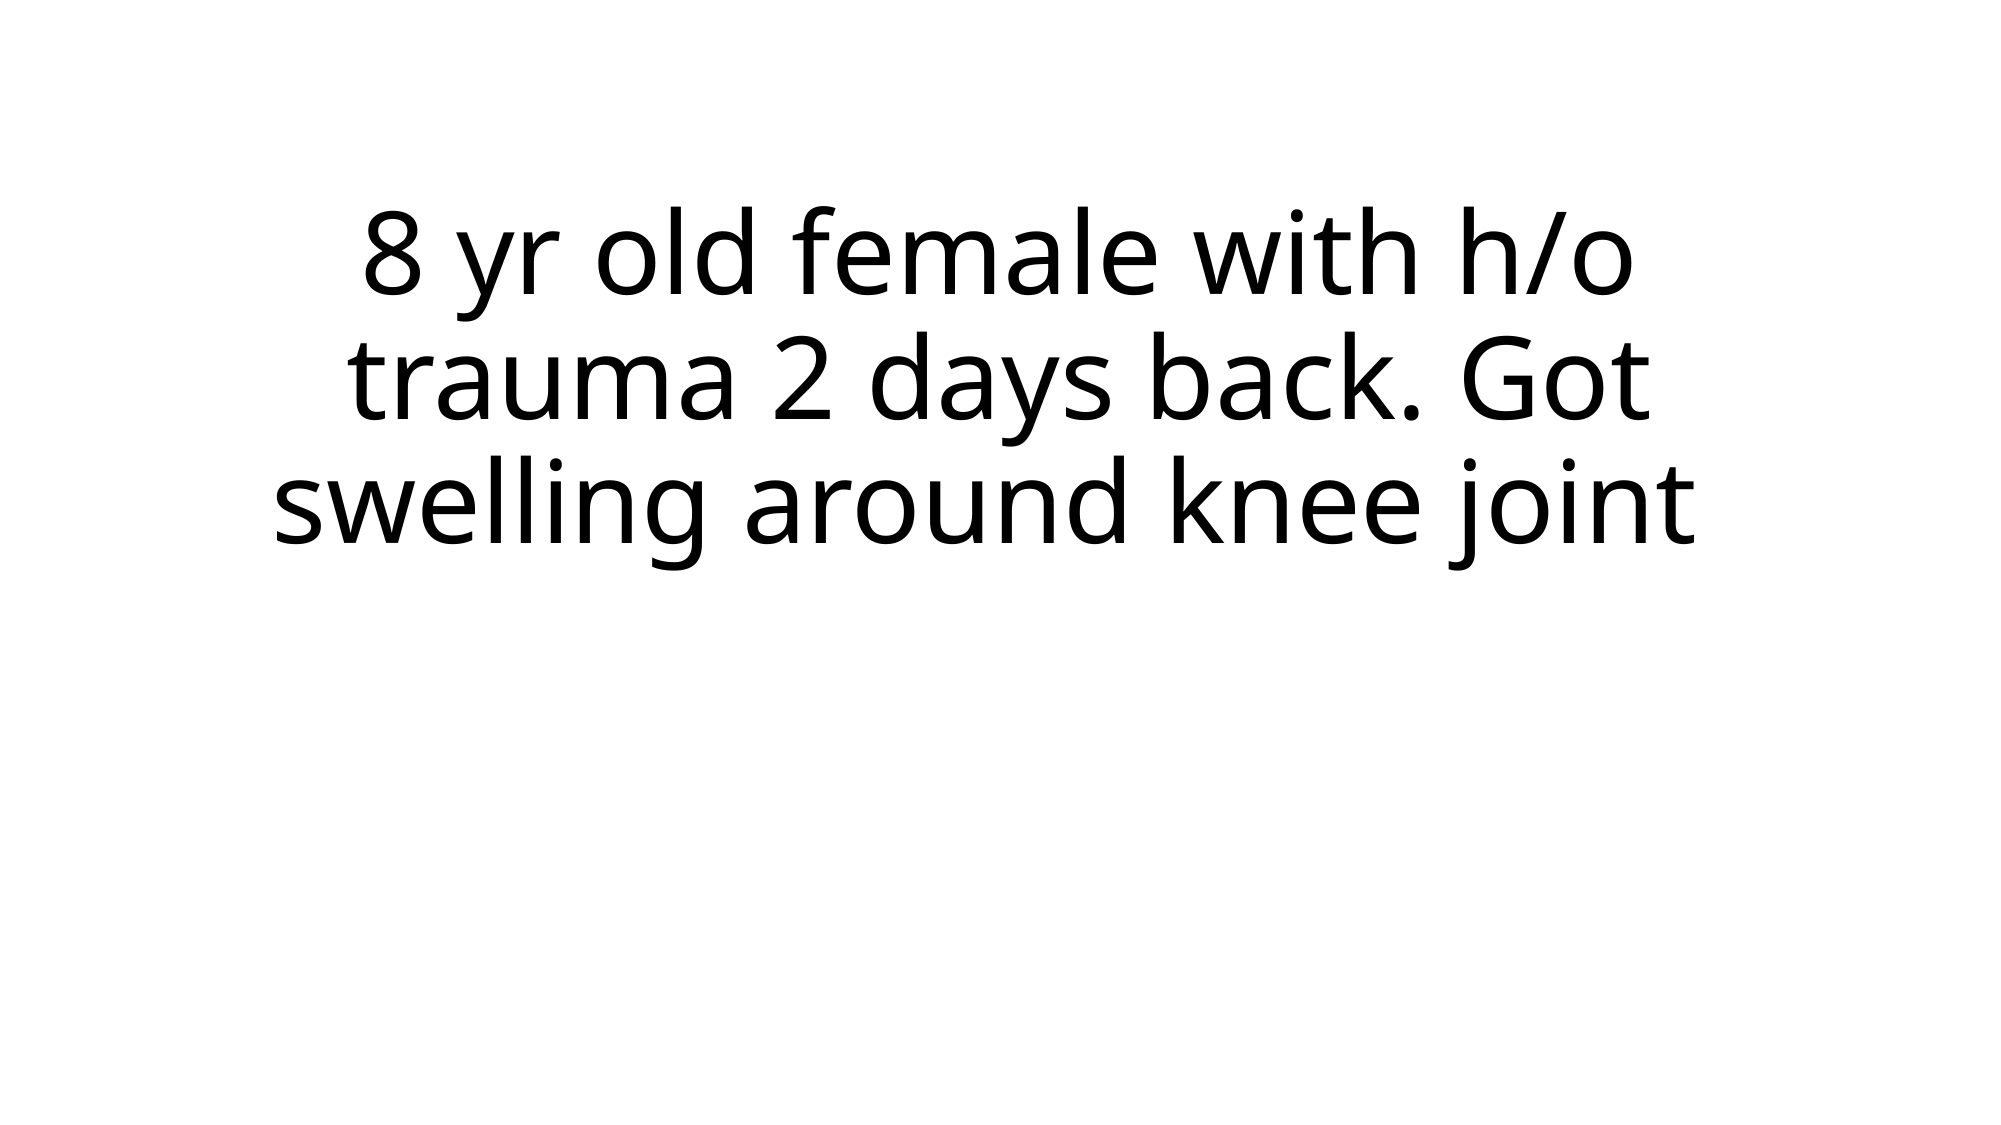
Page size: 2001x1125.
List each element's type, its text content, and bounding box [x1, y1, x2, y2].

title 8 yr old female with h/o trauma 2 days back. Got swelling around knee joint [249, 184, 1750, 576]
